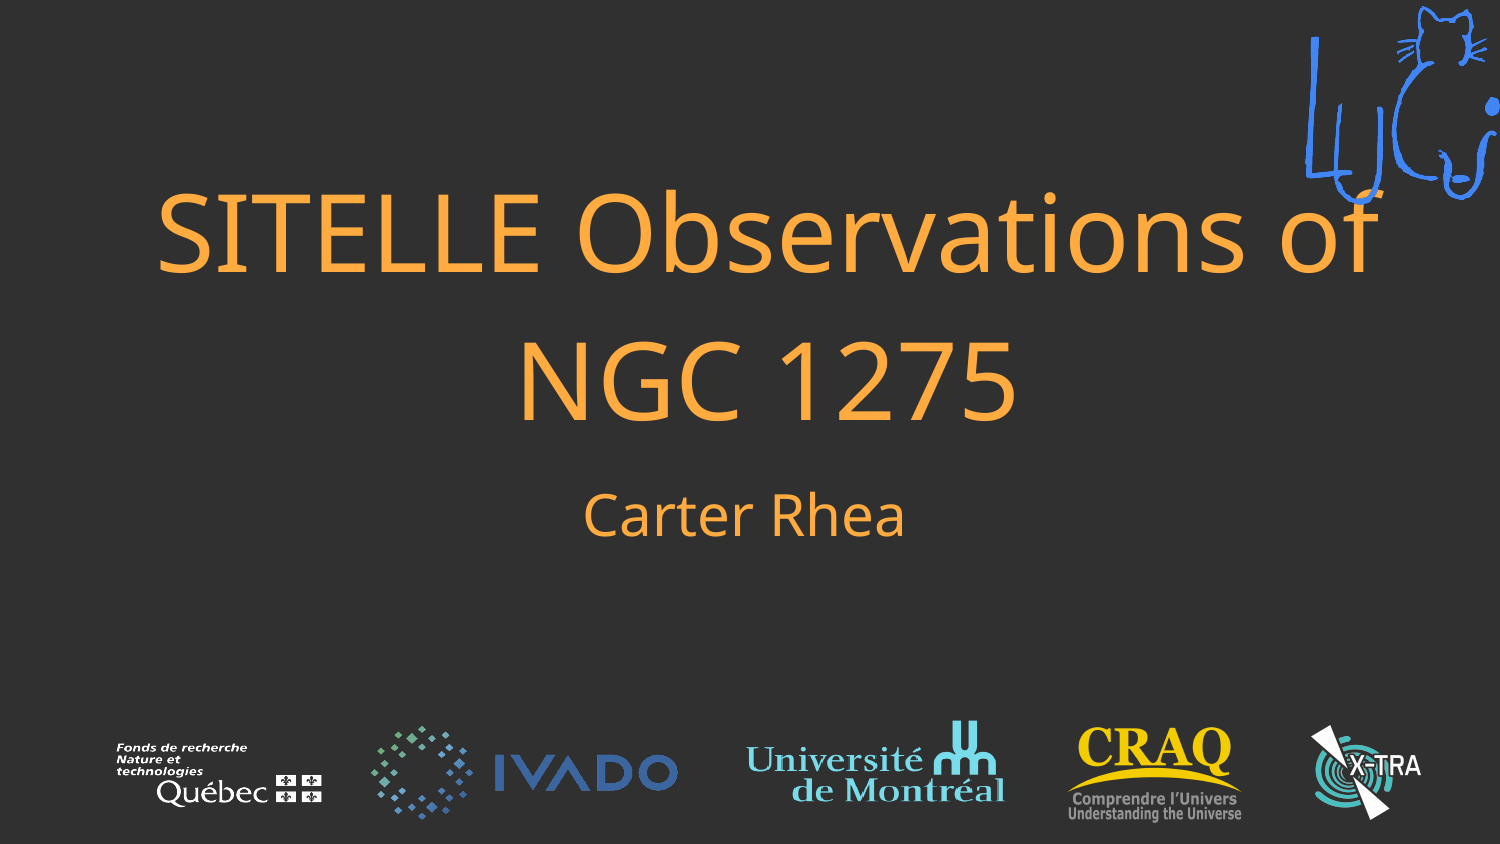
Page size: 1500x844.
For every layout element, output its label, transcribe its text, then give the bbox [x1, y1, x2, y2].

picture [370, 725, 678, 820]
picture [1310, 725, 1421, 820]
title SITELLE Observations of NGC 1275 [68, 130, 1467, 468]
picture [1063, 722, 1247, 823]
picture [97, 725, 342, 820]
subtitle Carter Rhea [46, 458, 1444, 589]
picture [1305, 6, 1500, 205]
picture [741, 718, 1012, 814]
